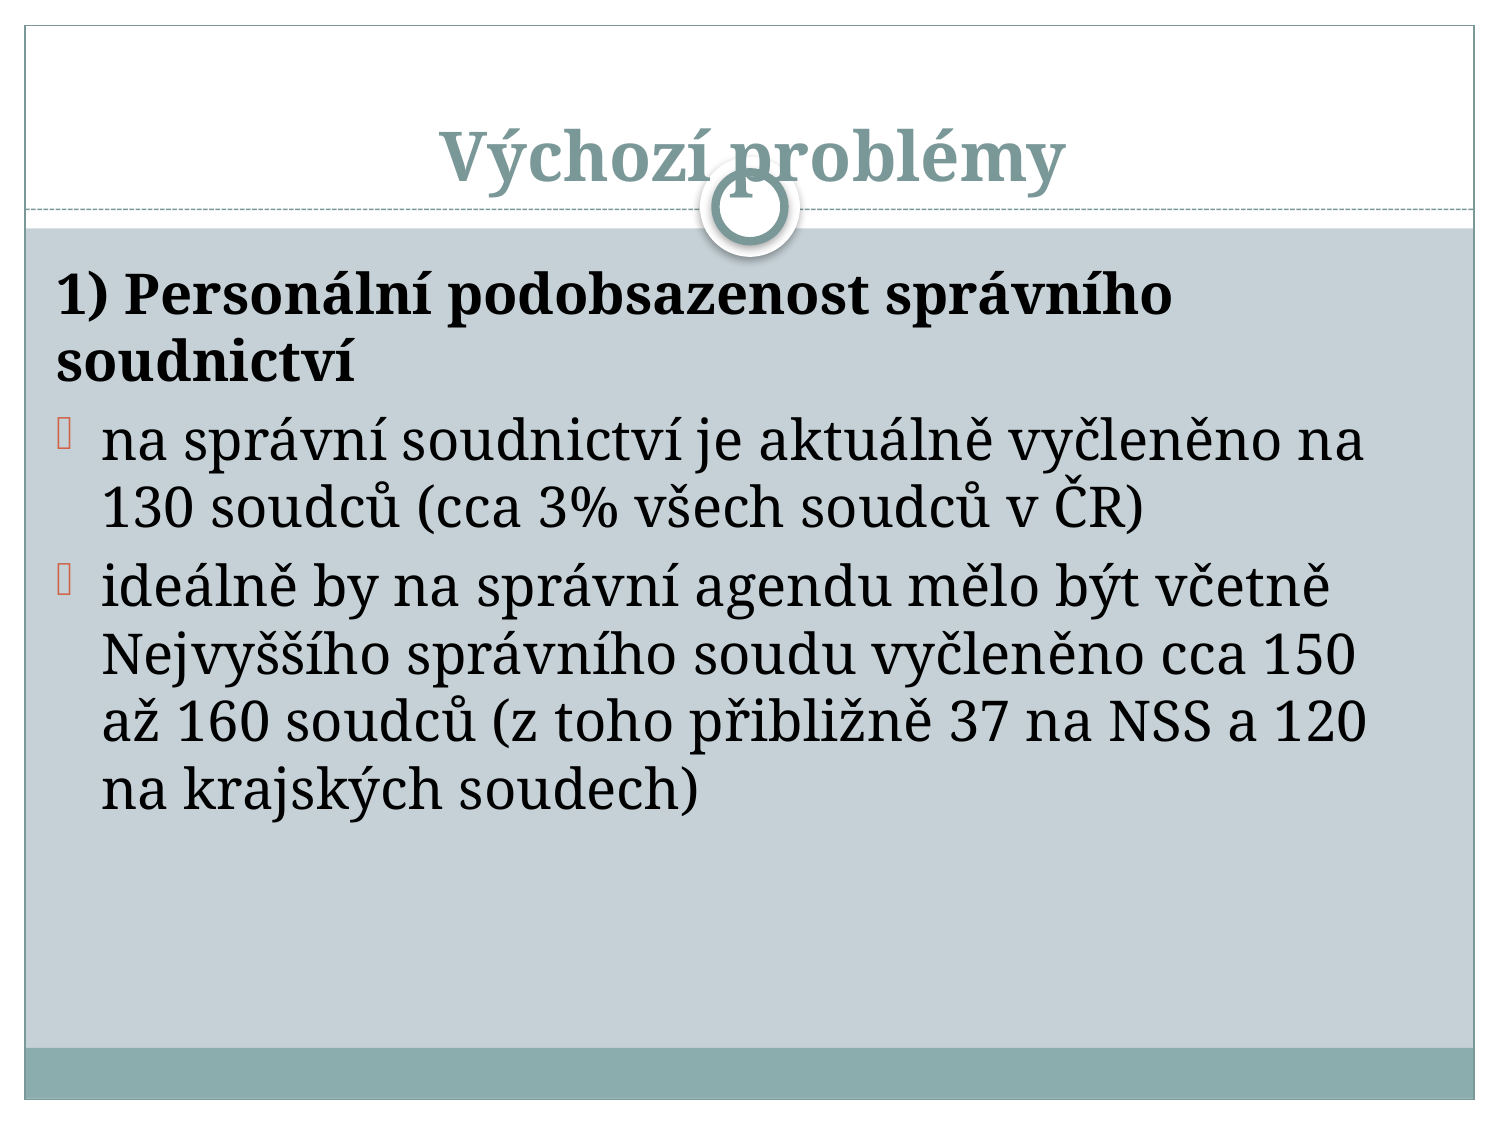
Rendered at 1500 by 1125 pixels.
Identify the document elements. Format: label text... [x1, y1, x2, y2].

list 1) Personální podobsazenost správního soudnictví na správní soudnictví je aktuálně vyčleněno na 130 soudců (cca 3% všech soudců v ČR) ideálně by na správní agendu mělo být včetně Nejvyššího správního soudu vyčleněno cca 150 až 160 soudců (z toho přibližně 37 na NSS a 120 na krajských soudech) [41, 250, 1437, 1083]
title Výchozí problémy [53, 78, 1454, 203]
